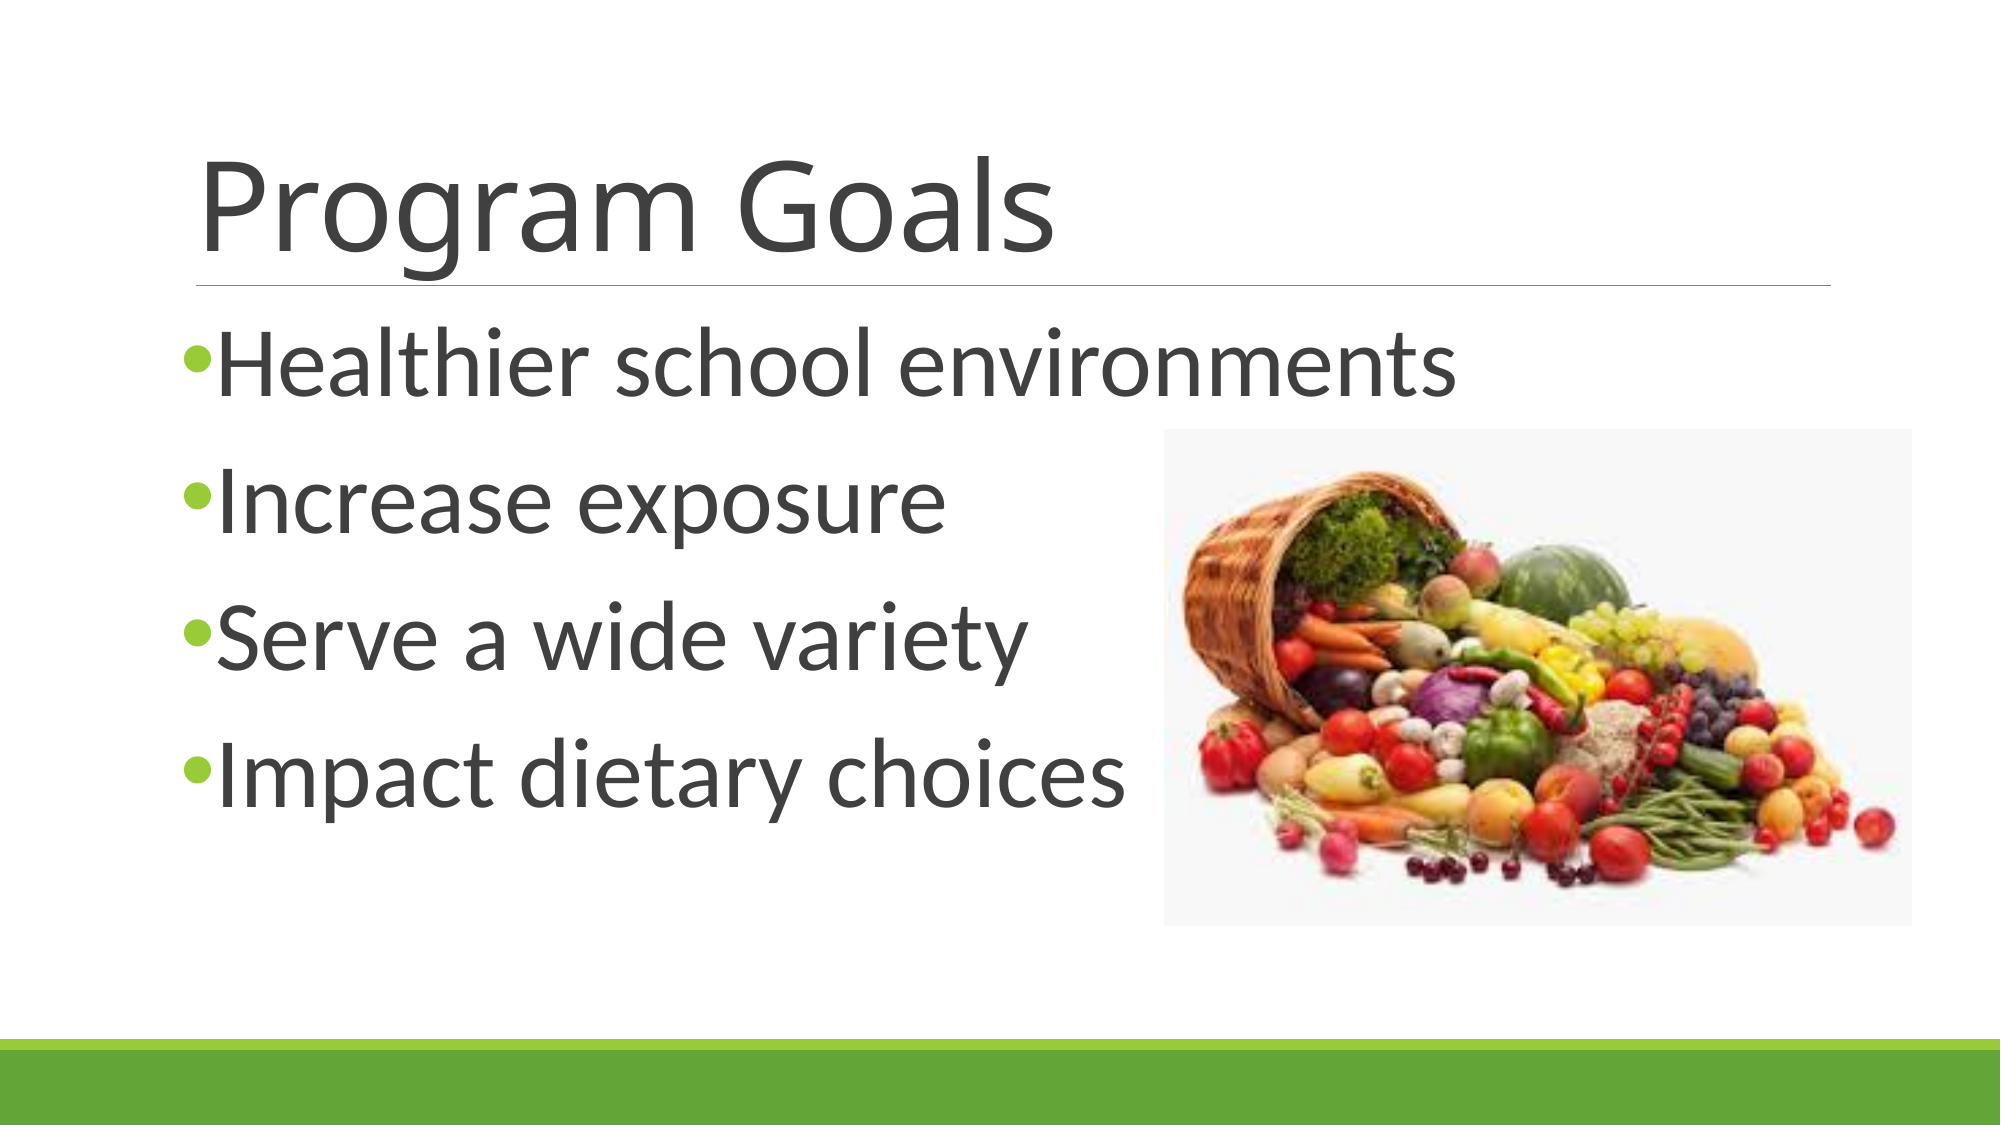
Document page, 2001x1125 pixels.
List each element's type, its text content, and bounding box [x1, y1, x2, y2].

list Healthier school environments Increase exposure Serve a wide variety Impact dietary choices [180, 302, 1830, 963]
title Program Goals [180, 47, 1830, 285]
picture [1163, 429, 1912, 926]
